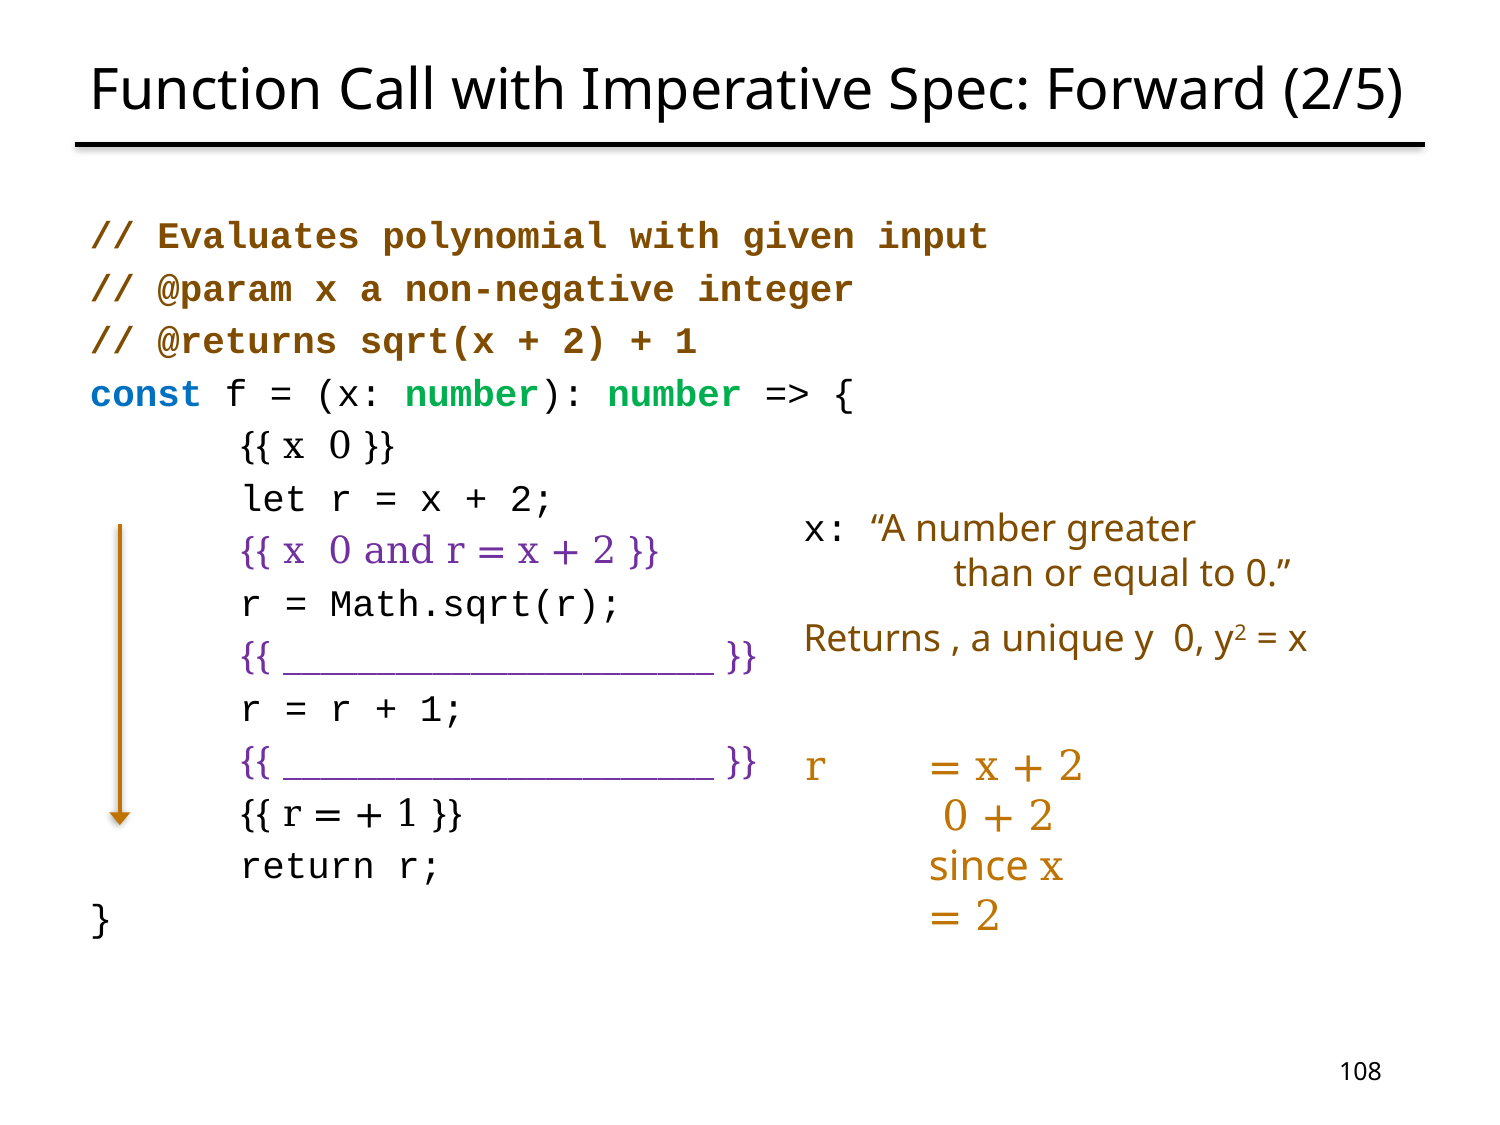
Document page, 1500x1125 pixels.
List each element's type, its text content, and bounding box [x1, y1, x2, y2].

slide_number 108 [1059, 1042, 1397, 1103]
title Function Call with Imperative Spec: Forward (2/5) [75, 45, 1425, 145]
